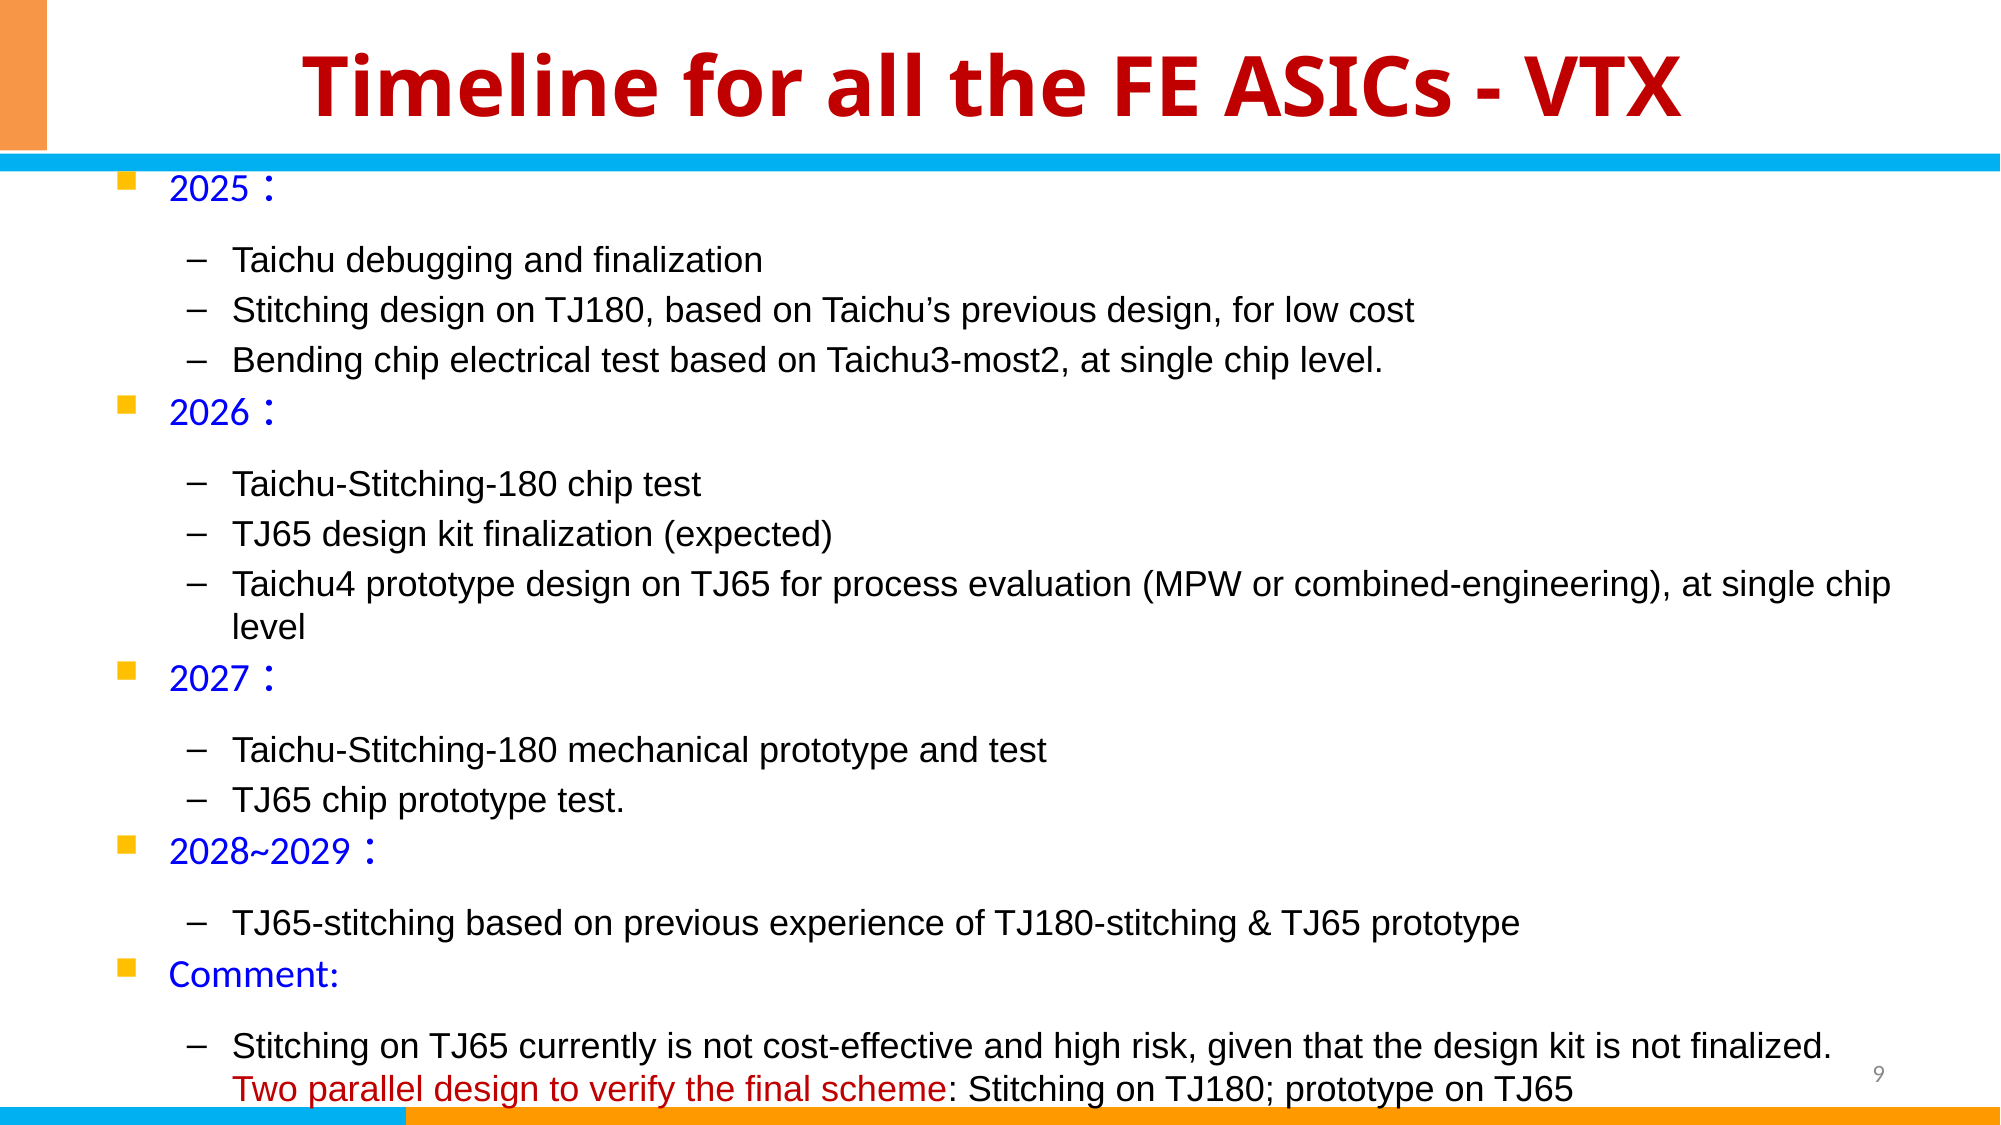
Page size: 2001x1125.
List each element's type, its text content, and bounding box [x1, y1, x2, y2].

list 2025： Taichu debugging and finalization Stitching design on TJ180, based on Taichu’s previous design, for low cost Bending chip electrical test based on Taichu3-most2, at single chip level. 2026： Taichu-Stitching-180 chip test TJ65 design kit finalization (expected) Taichu4 prototype design on TJ65 for process evaluation (MPW or combined-engineering), at single chip level 2027： Taichu-Stitching-180 mechanical prototype and test TJ65 chip prototype test. 2028~2029： TJ65-stitching based on previous experience of TJ180-stitching & TJ65 prototype Comment: Stitching on TJ65 currently is not cost-effective and high risk, given that the design kit is not finalized. Two parallel design to verify the final scheme: Stitching on TJ180; prototype on TJ65 [99, 149, 1922, 1125]
title Timeline for all the FE ASICs - VTX [109, 23, 1875, 143]
slide_number 9 [1433, 1042, 1900, 1103]
